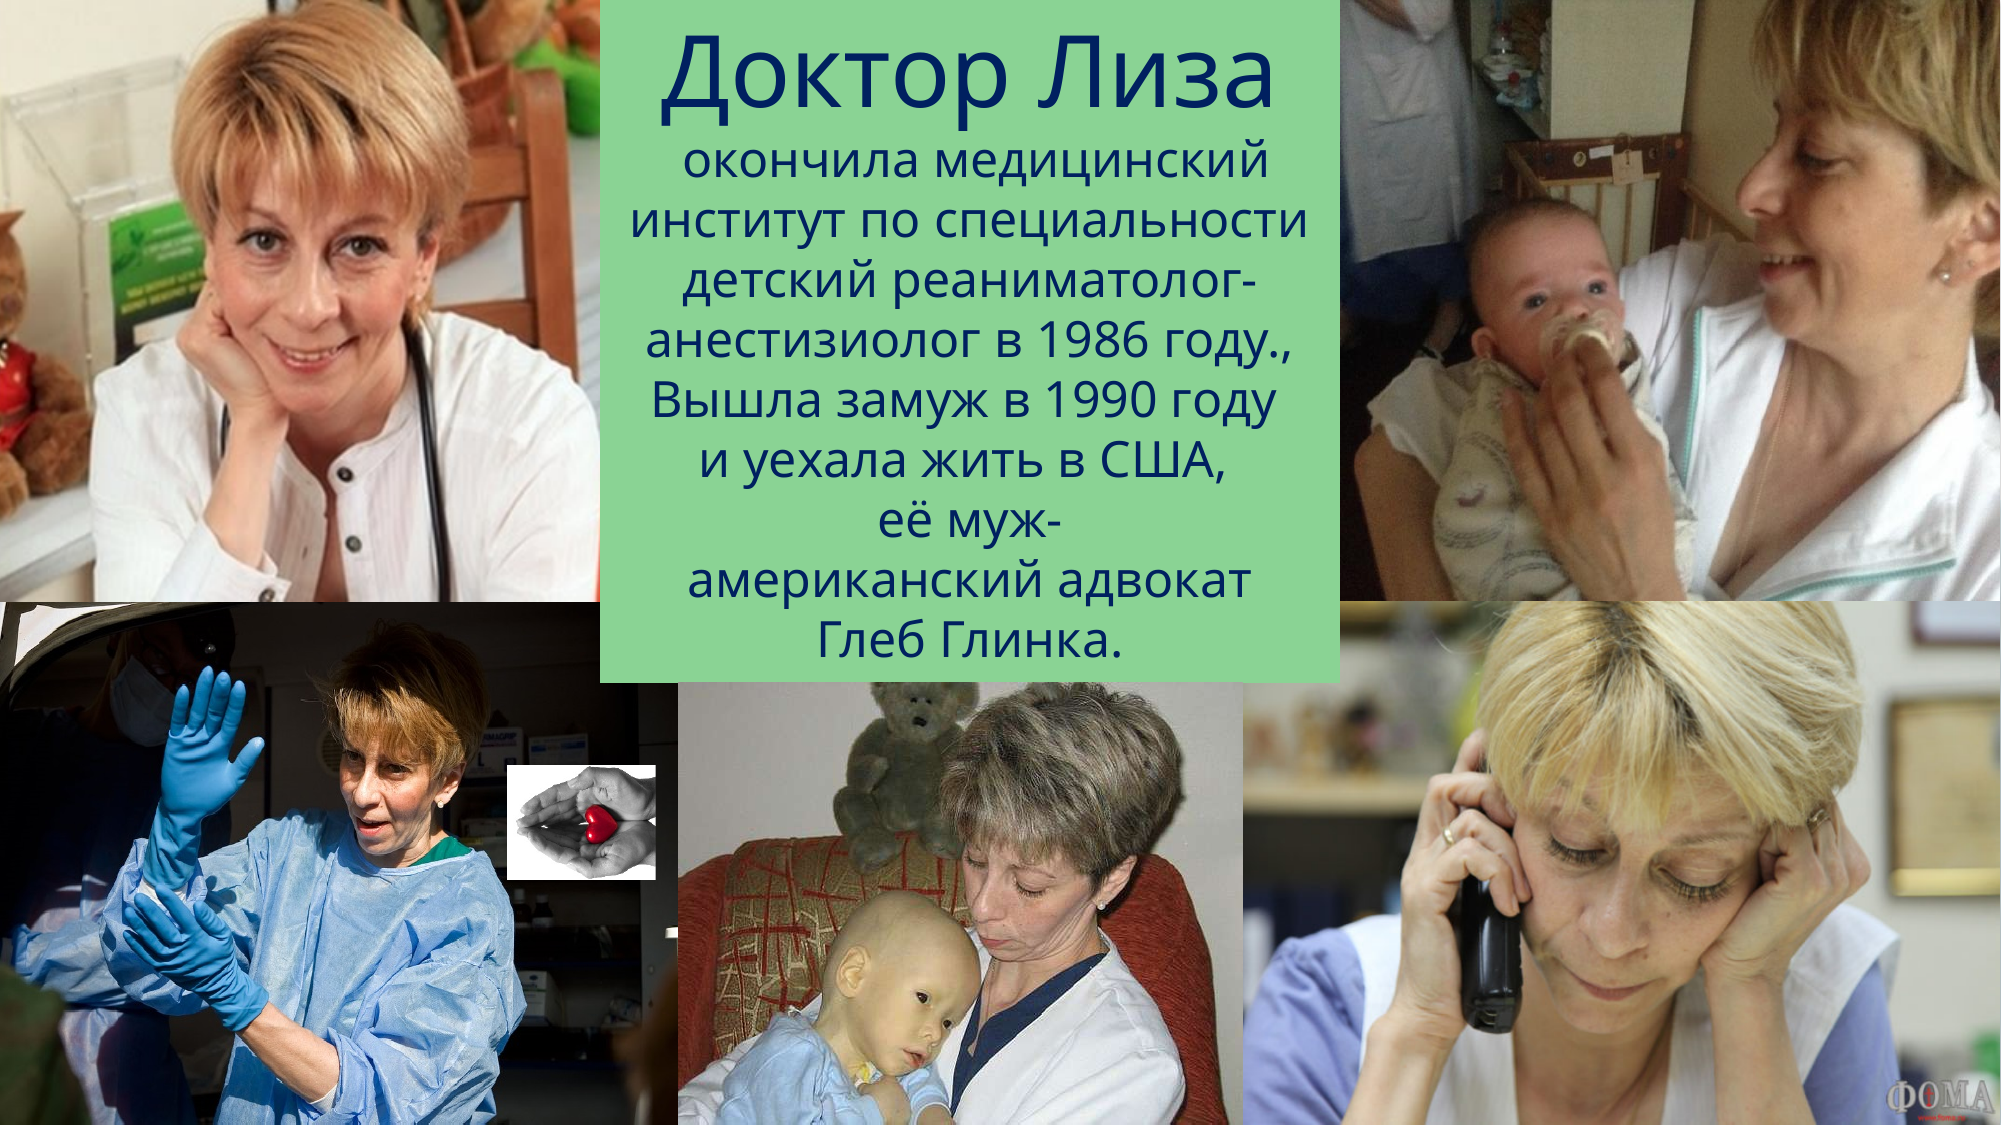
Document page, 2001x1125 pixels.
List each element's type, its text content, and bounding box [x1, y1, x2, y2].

picture [0, 0, 2000, 1125]
title Доктор Лиза окончила медицинский институт по специальности детский реаниматолог-анестизиолог в 1986 году., Вышла замуж в 1990 году и уехала жить в США, её муж- американский адвокат Глеб Глинка. [680, 0, 1310, 681]
